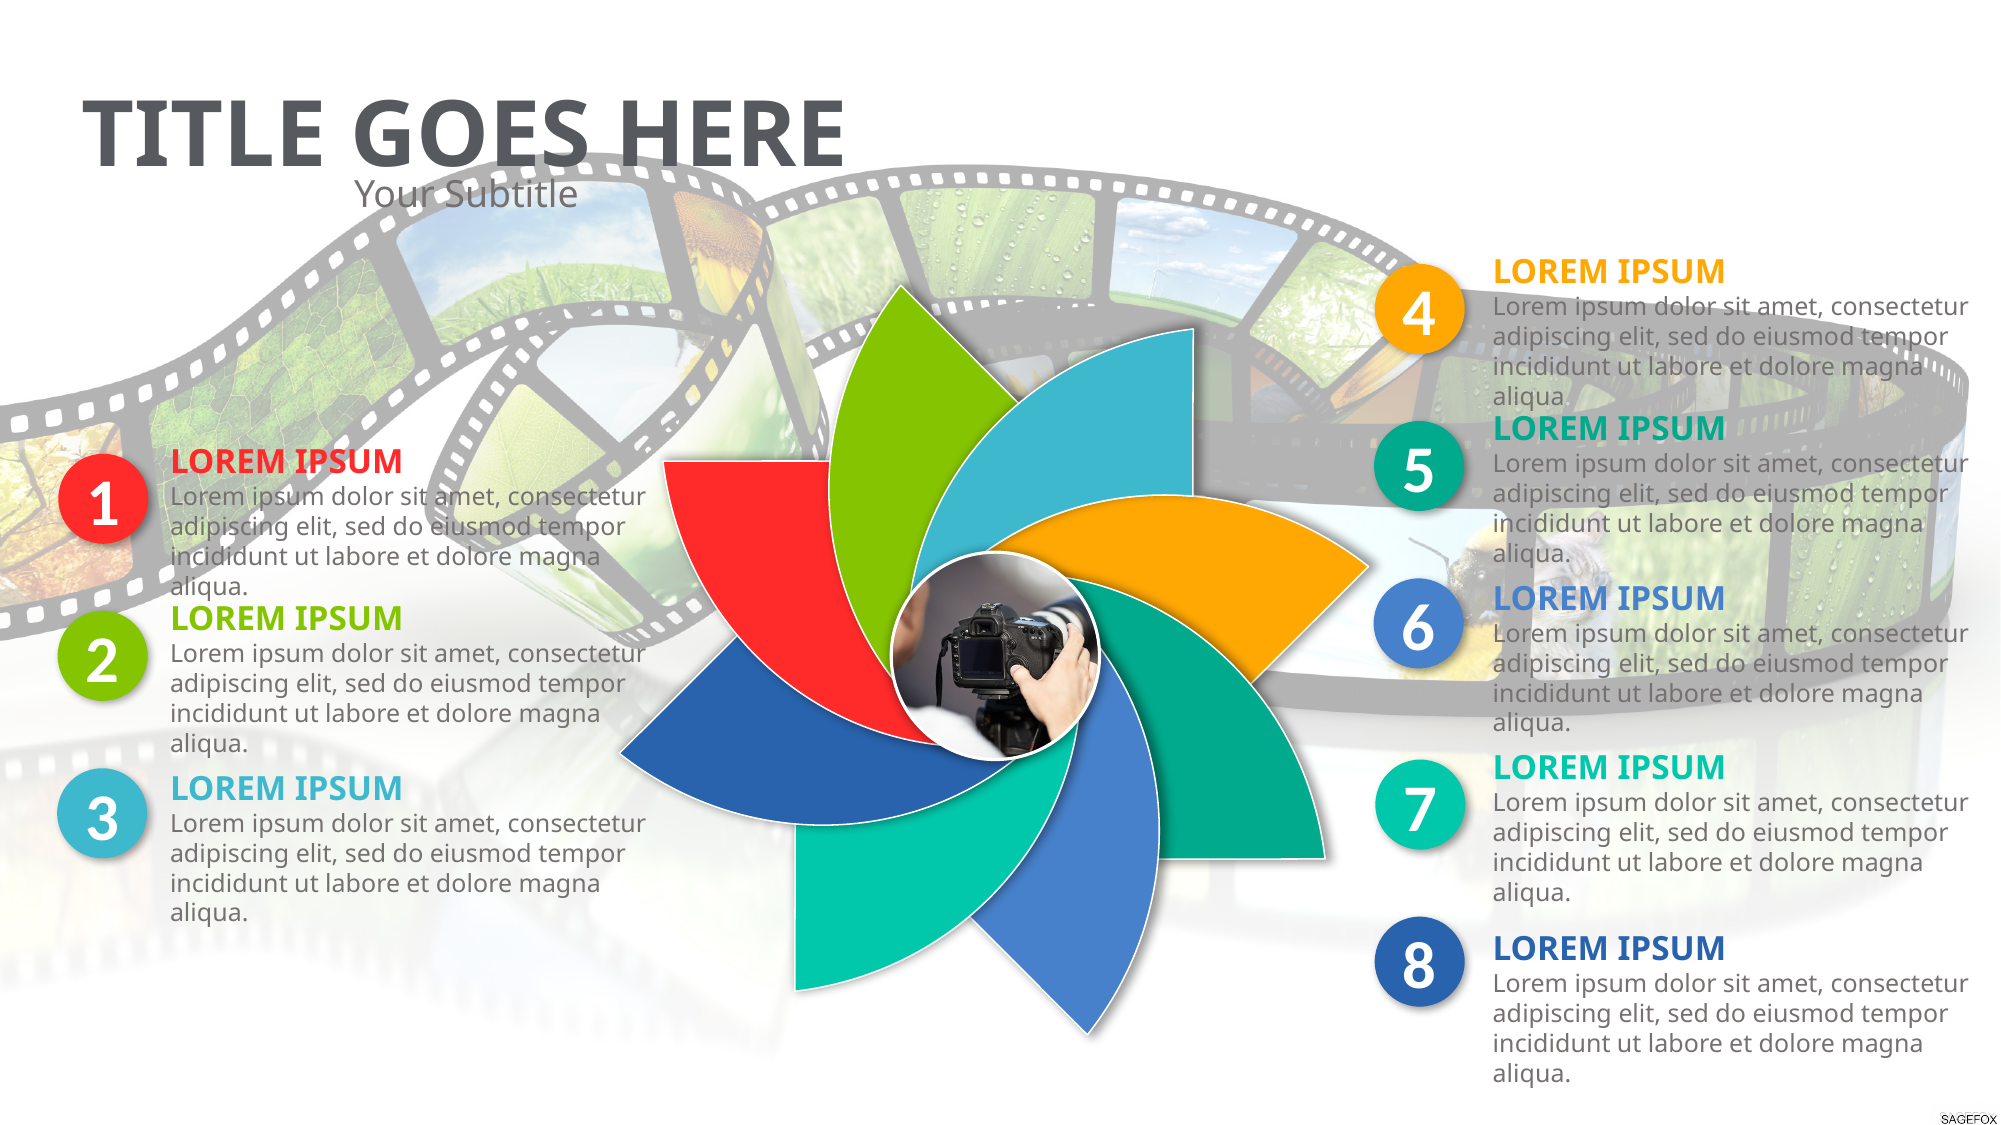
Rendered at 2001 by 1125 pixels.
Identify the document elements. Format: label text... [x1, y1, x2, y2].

text_box 3 [56, 767, 149, 860]
text_box LOREM IPSUM Lorem ipsum dolor sit amet, consectetur adipiscing elit, sed do eiusmod tempor incididunt ut labore et dolore magna aliqua. [160, 435, 678, 606]
text_box LOREM IPSUM Lorem ipsum dolor sit amet, consectetur adipiscing elit, sed do eiusmod tempor incididunt ut labore et dolore magna aliqua. [1482, 416, 2000, 573]
text_box LOREM IPSUM Lorem ipsum dolor sit amet, consectetur adipiscing elit, sed do eiusmod tempor incididunt ut labore et dolore magna aliqua. [1482, 573, 2000, 742]
text_box [794, 739, 1076, 992]
text_box LOREM IPSUM Lorem ipsum dolor sit amet, consectetur adipiscing elit, sed do eiusmod tempor incididunt ut labore et dolore magna aliqua. [160, 763, 678, 932]
text_box LOREM IPSUM Lorem ipsum dolor sit amet, consectetur adipiscing elit, sed do eiusmod tempor incididunt ut labore et dolore magna aliqua. [160, 606, 678, 763]
text_box [828, 285, 1014, 667]
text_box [13, 66, 918, 224]
text_box [1080, 580, 1326, 860]
text_box 2 [56, 609, 149, 702]
text_box 6 [1372, 577, 1465, 670]
text_box 4 [1373, 262, 1466, 355]
text_box [1014, 497, 1369, 675]
text_box 1 [57, 452, 150, 545]
text_box 5 [1373, 419, 1466, 513]
text_box LOREM IPSUM Lorem ipsum dolor sit amet, consectetur adipiscing elit, sed do eiusmod tempor incididunt ut labore et dolore magna aliqua. [1482, 922, 2000, 1092]
text_box [912, 328, 1194, 582]
text_box [678, 461, 922, 743]
text_box [976, 662, 1160, 1035]
text_box LOREM IPSUM Lorem ipsum dolor sit amet, consectetur adipiscing elit, sed do eiusmod tempor incididunt ut labore et dolore magna aliqua. [1482, 245, 2000, 416]
picture [1938, 1114, 1999, 1125]
text_box 8 [1373, 915, 1466, 1008]
text_box [678, 640, 999, 826]
text_box LOREM IPSUM Lorem ipsum dolor sit amet, consectetur adipiscing elit, sed do eiusmod tempor incididunt ut labore et dolore magna aliqua. [1482, 742, 2000, 911]
text_box 7 [1374, 758, 1467, 851]
text_box [891, 552, 1100, 760]
